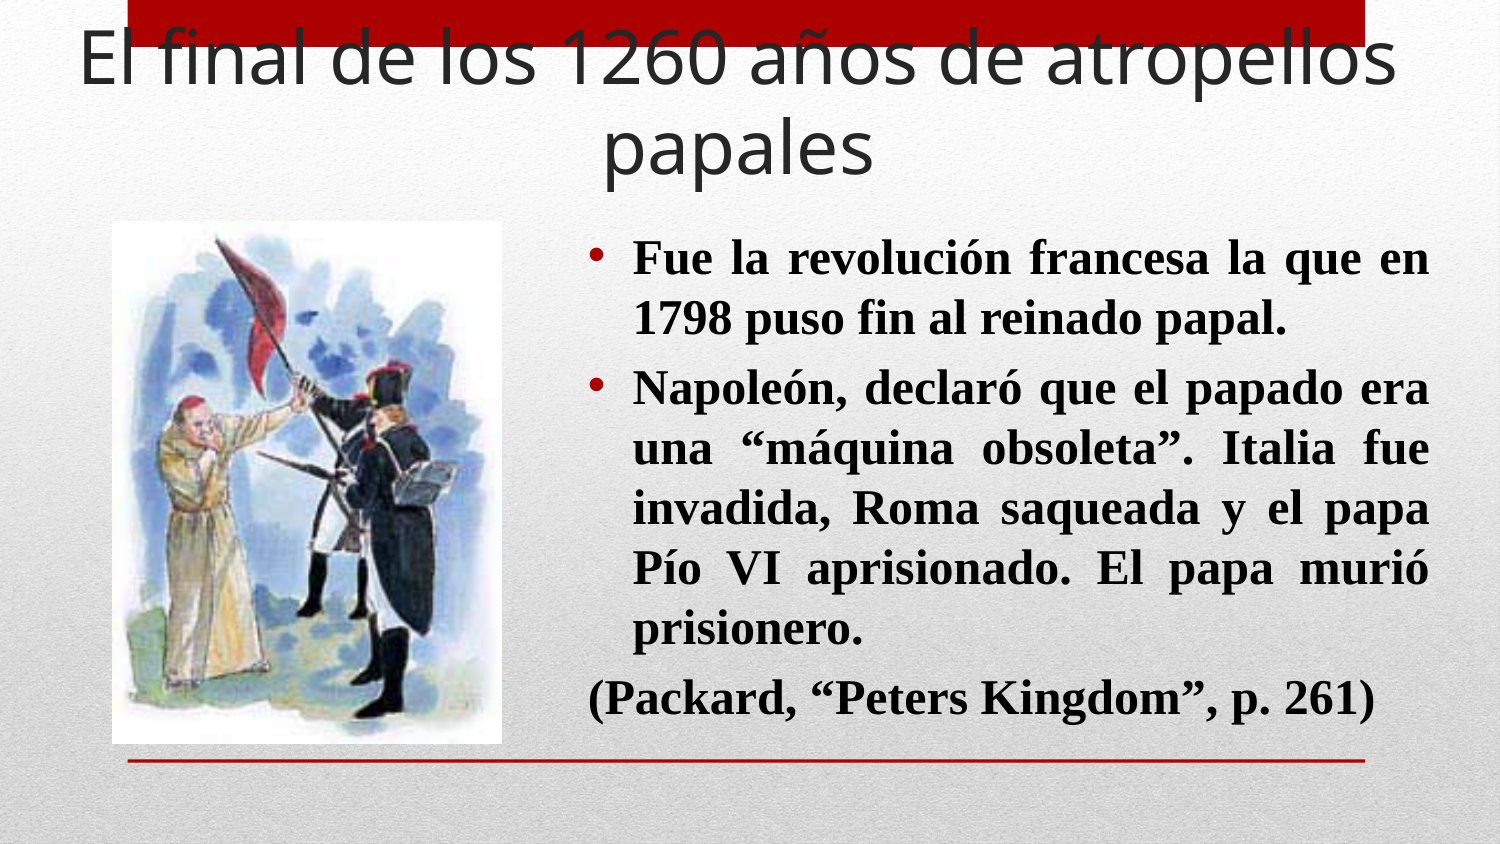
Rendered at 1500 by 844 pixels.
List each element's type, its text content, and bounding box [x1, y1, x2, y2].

title El final de los 1260 años de atropellos papales [17, 56, 1459, 197]
list Fue la revolución francesa la que en 1798 puso fin al reinado papal. Napoleón, declaró que el papado era una “máquina obsoleta”. Italia fue invadida, Roma saqueada y el papa Pío VI aprisionado. El papa murió prisionero. (Packard, “Peters Kingdom”, p. 261) [572, 221, 1446, 728]
picture [111, 220, 503, 745]
